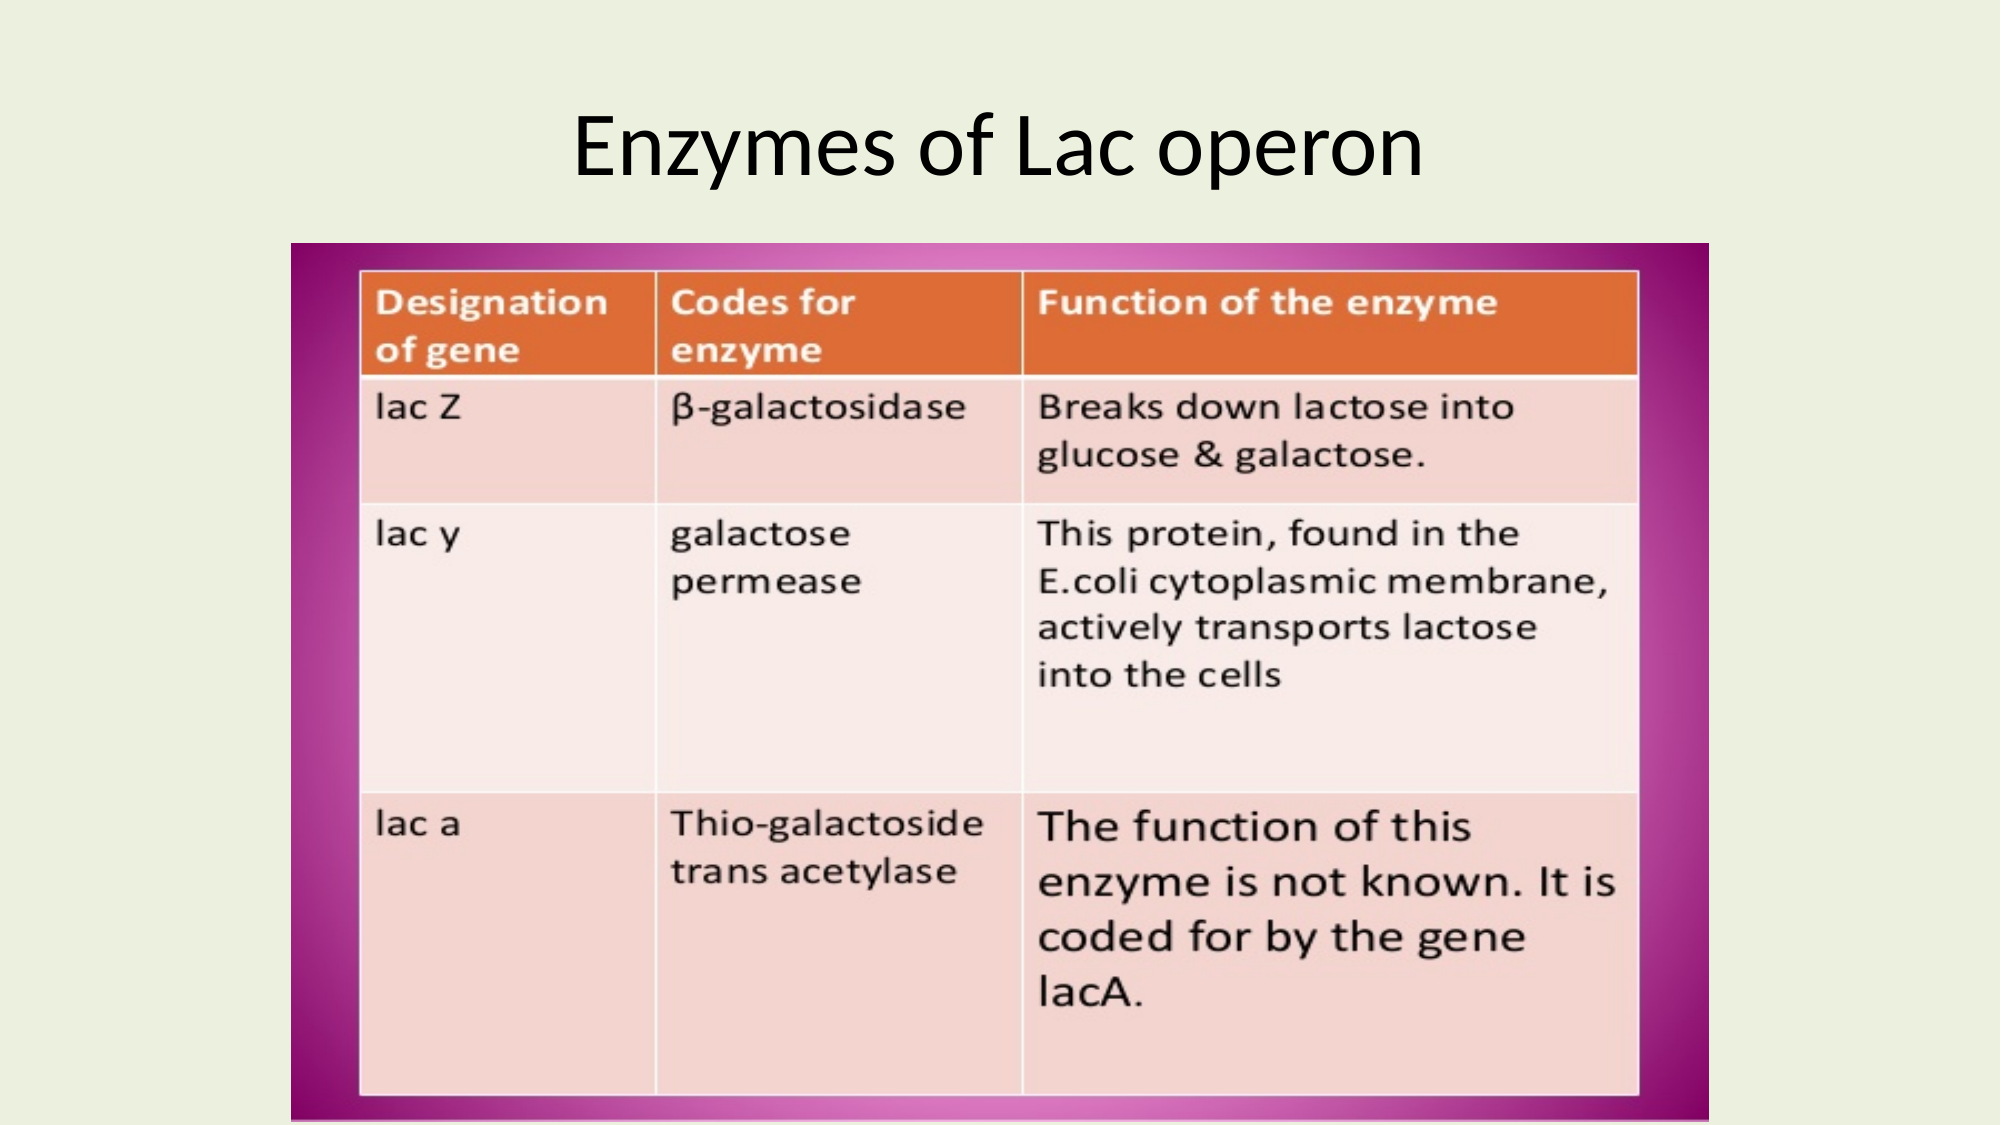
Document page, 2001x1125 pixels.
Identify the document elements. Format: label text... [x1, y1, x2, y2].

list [290, 243, 1709, 1122]
title Enzymes of Lac operon [99, 45, 1900, 233]
